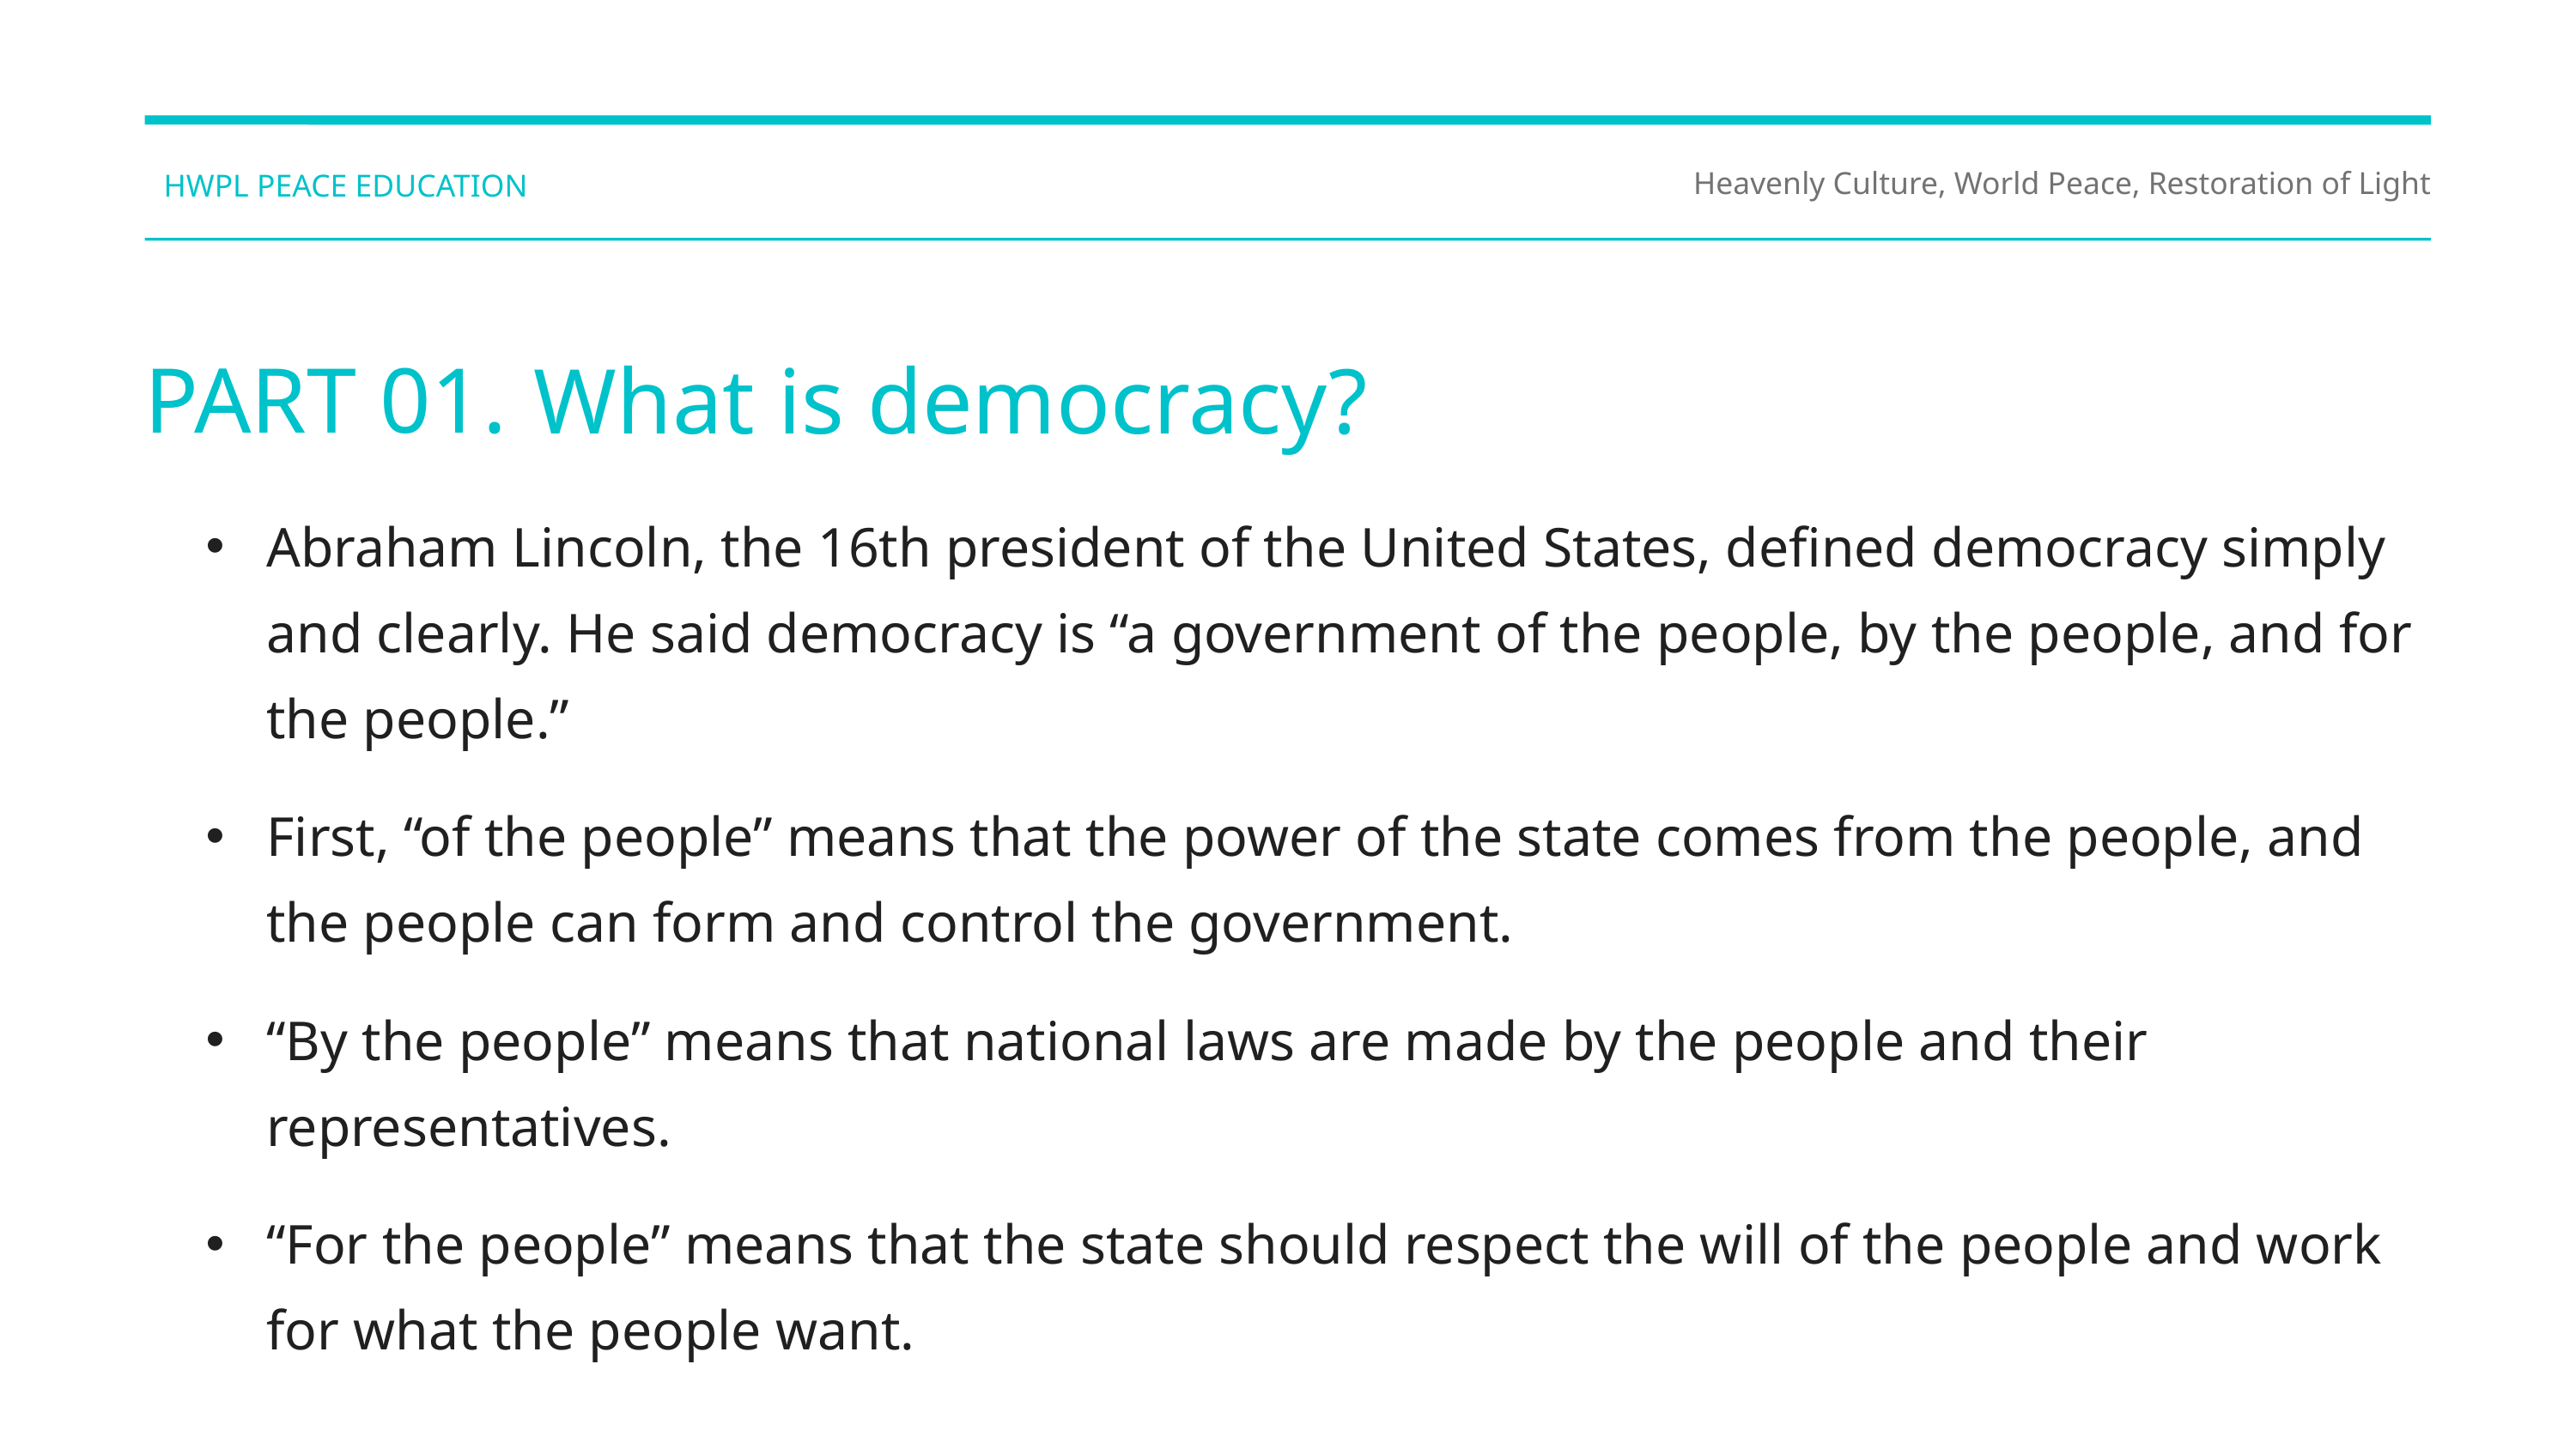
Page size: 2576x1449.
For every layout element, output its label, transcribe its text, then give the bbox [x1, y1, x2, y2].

text_box PART 01. [144, 352, 533, 452]
text_box HWPL PEACE EDUCATION [163, 160, 793, 203]
text_box What is democracy? [533, 344, 2505, 452]
text_box Heavenly Culture, World Peace, Restoration of Light [1414, 161, 2432, 201]
text_box Abraham Lincoln, the 16th president of the United States, defined democracy simply and clearly. He said democracy is “a government of the people, by the people, and for the people.” First, “of the people” means that the power of the state comes from the people, and the people can form and control the government. “By the people” means that national laws are made by the people and their representatives. “For the people” means that the state should respect the will of the people and work for what the people want. [144, 491, 2432, 1446]
